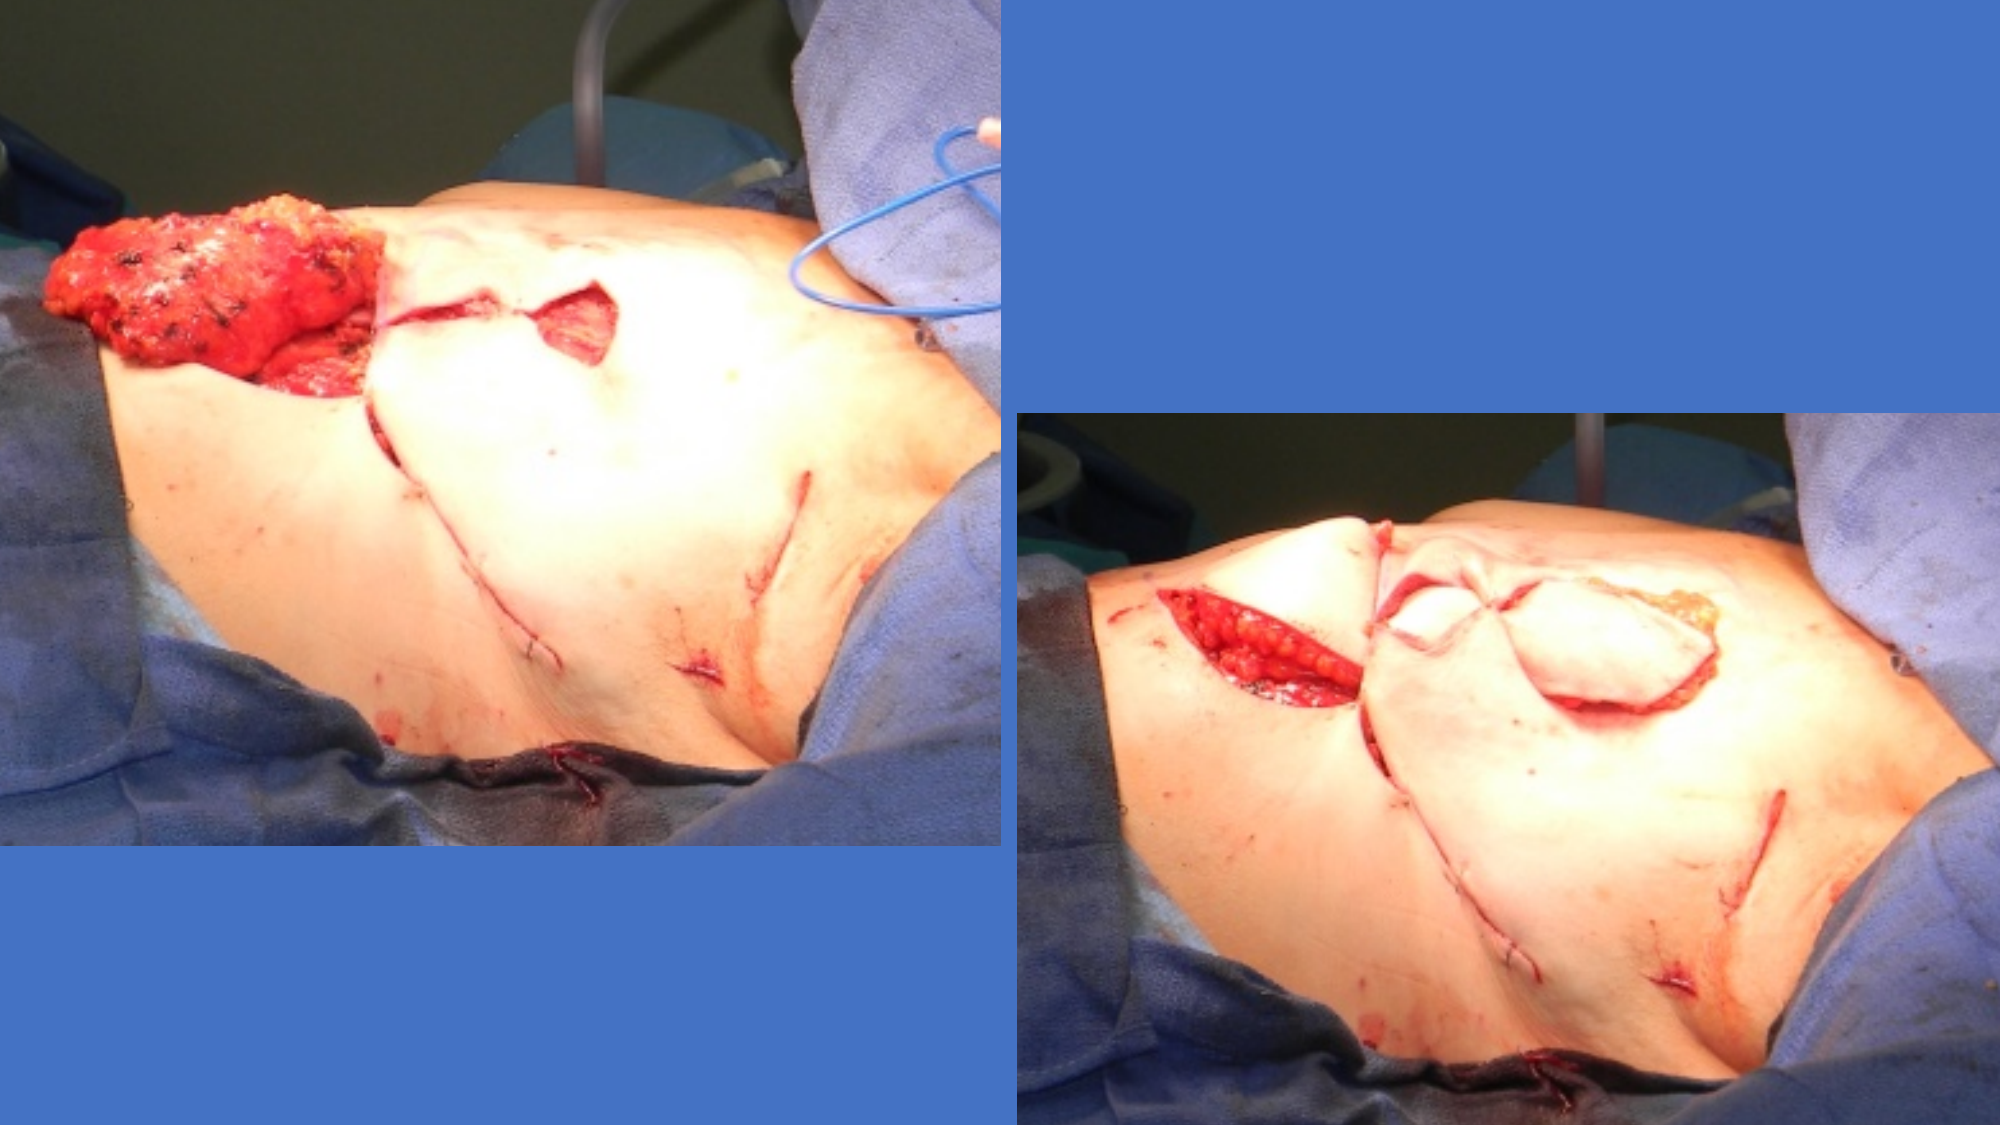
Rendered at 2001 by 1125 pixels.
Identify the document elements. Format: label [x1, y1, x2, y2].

list [1017, 413, 2000, 1125]
picture [0, 0, 1002, 846]
